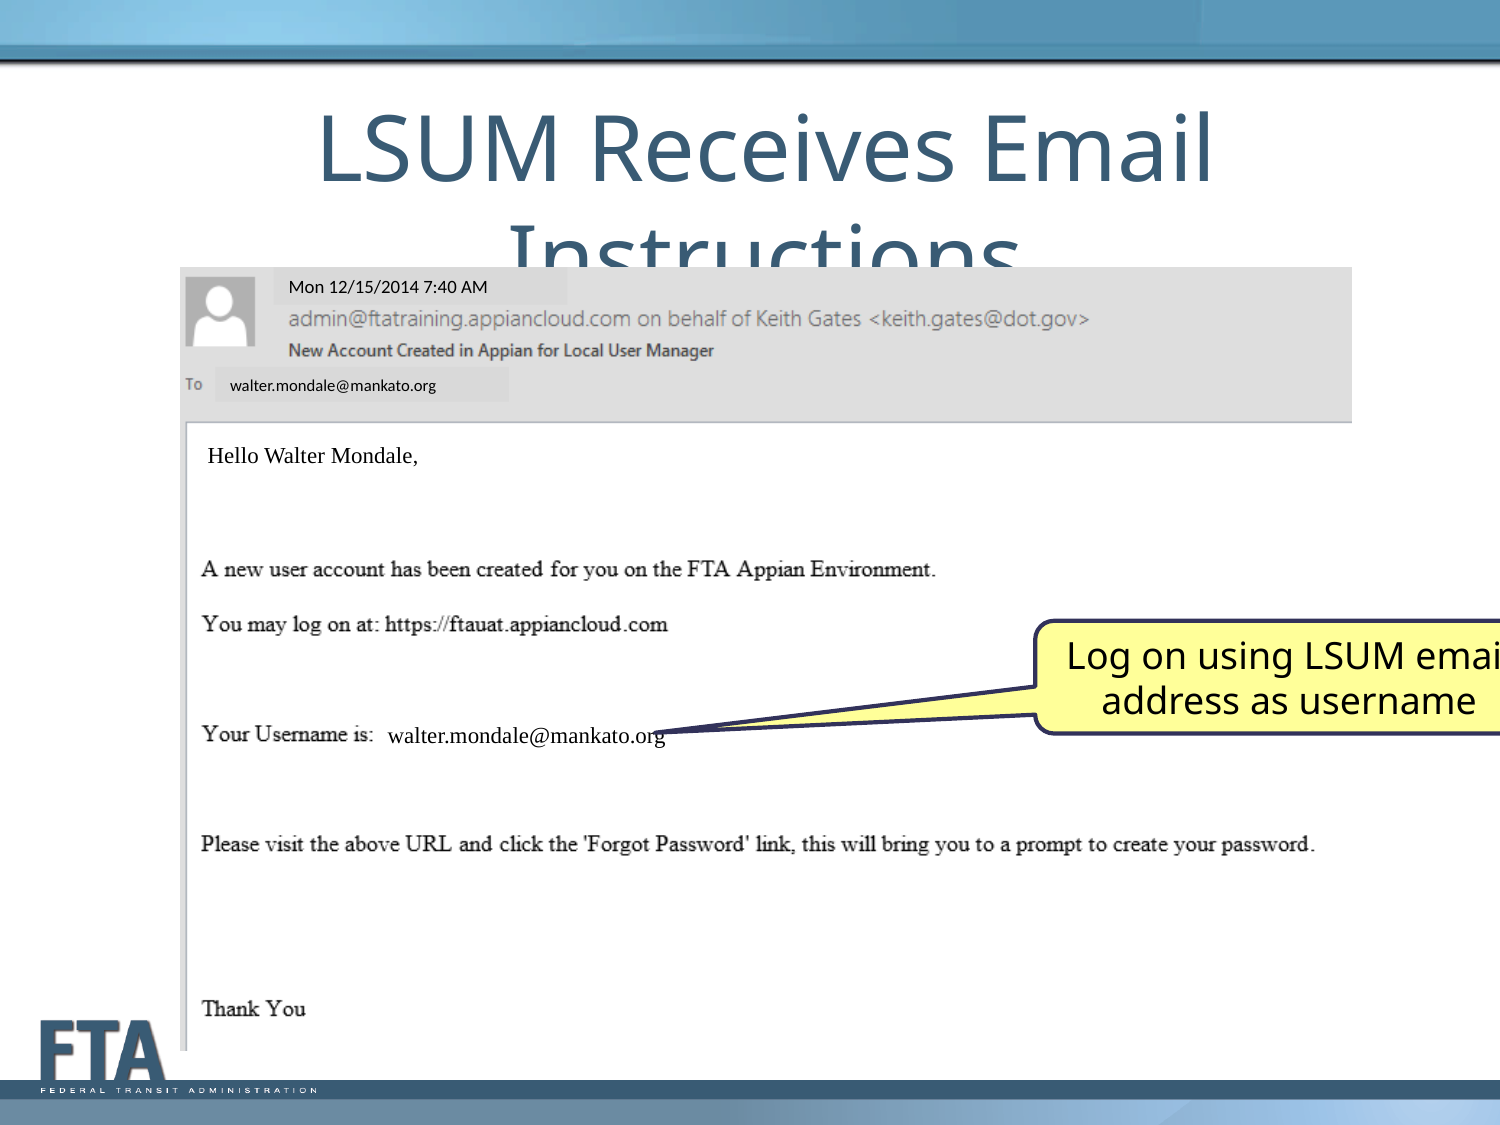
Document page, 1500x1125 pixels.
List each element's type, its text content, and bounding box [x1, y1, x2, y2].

title LSUM Receives Email Instructions [50, 132, 1482, 268]
picture [0, 0, 1500, 72]
picture [0, 1013, 1500, 1125]
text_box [180, 267, 1352, 1052]
text_box Log on using LSUM email address as username [1356, 620, 1500, 734]
